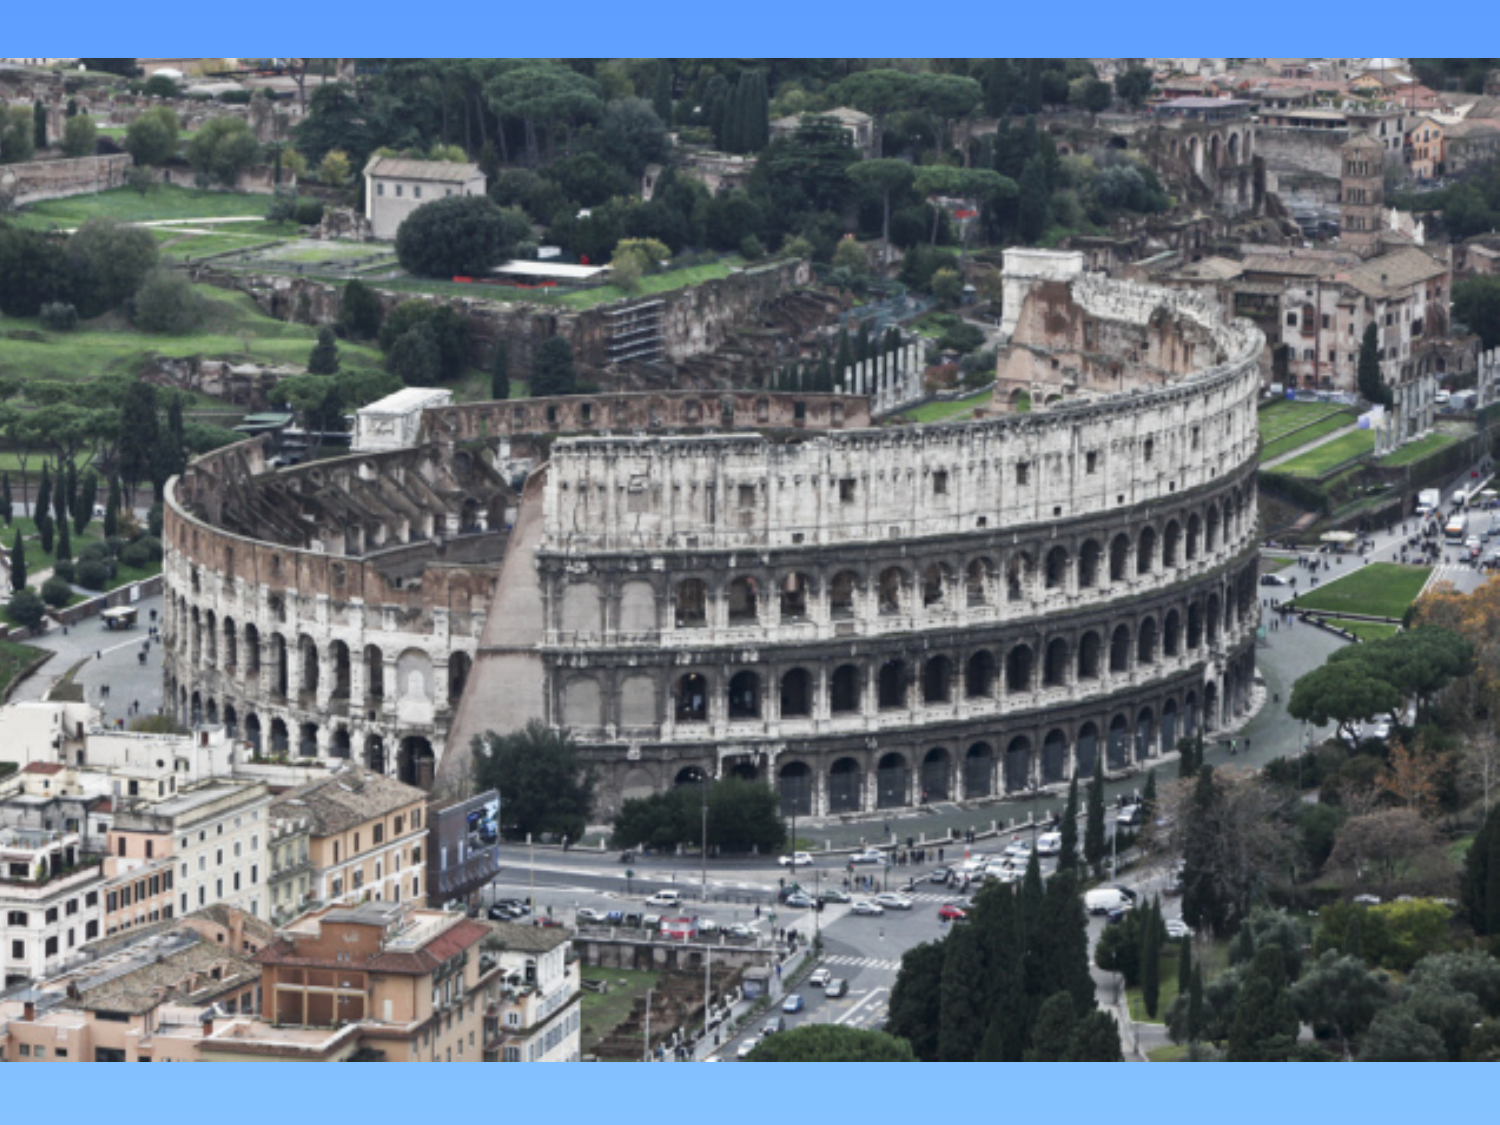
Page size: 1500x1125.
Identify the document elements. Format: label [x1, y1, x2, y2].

picture [0, 58, 1500, 1062]
